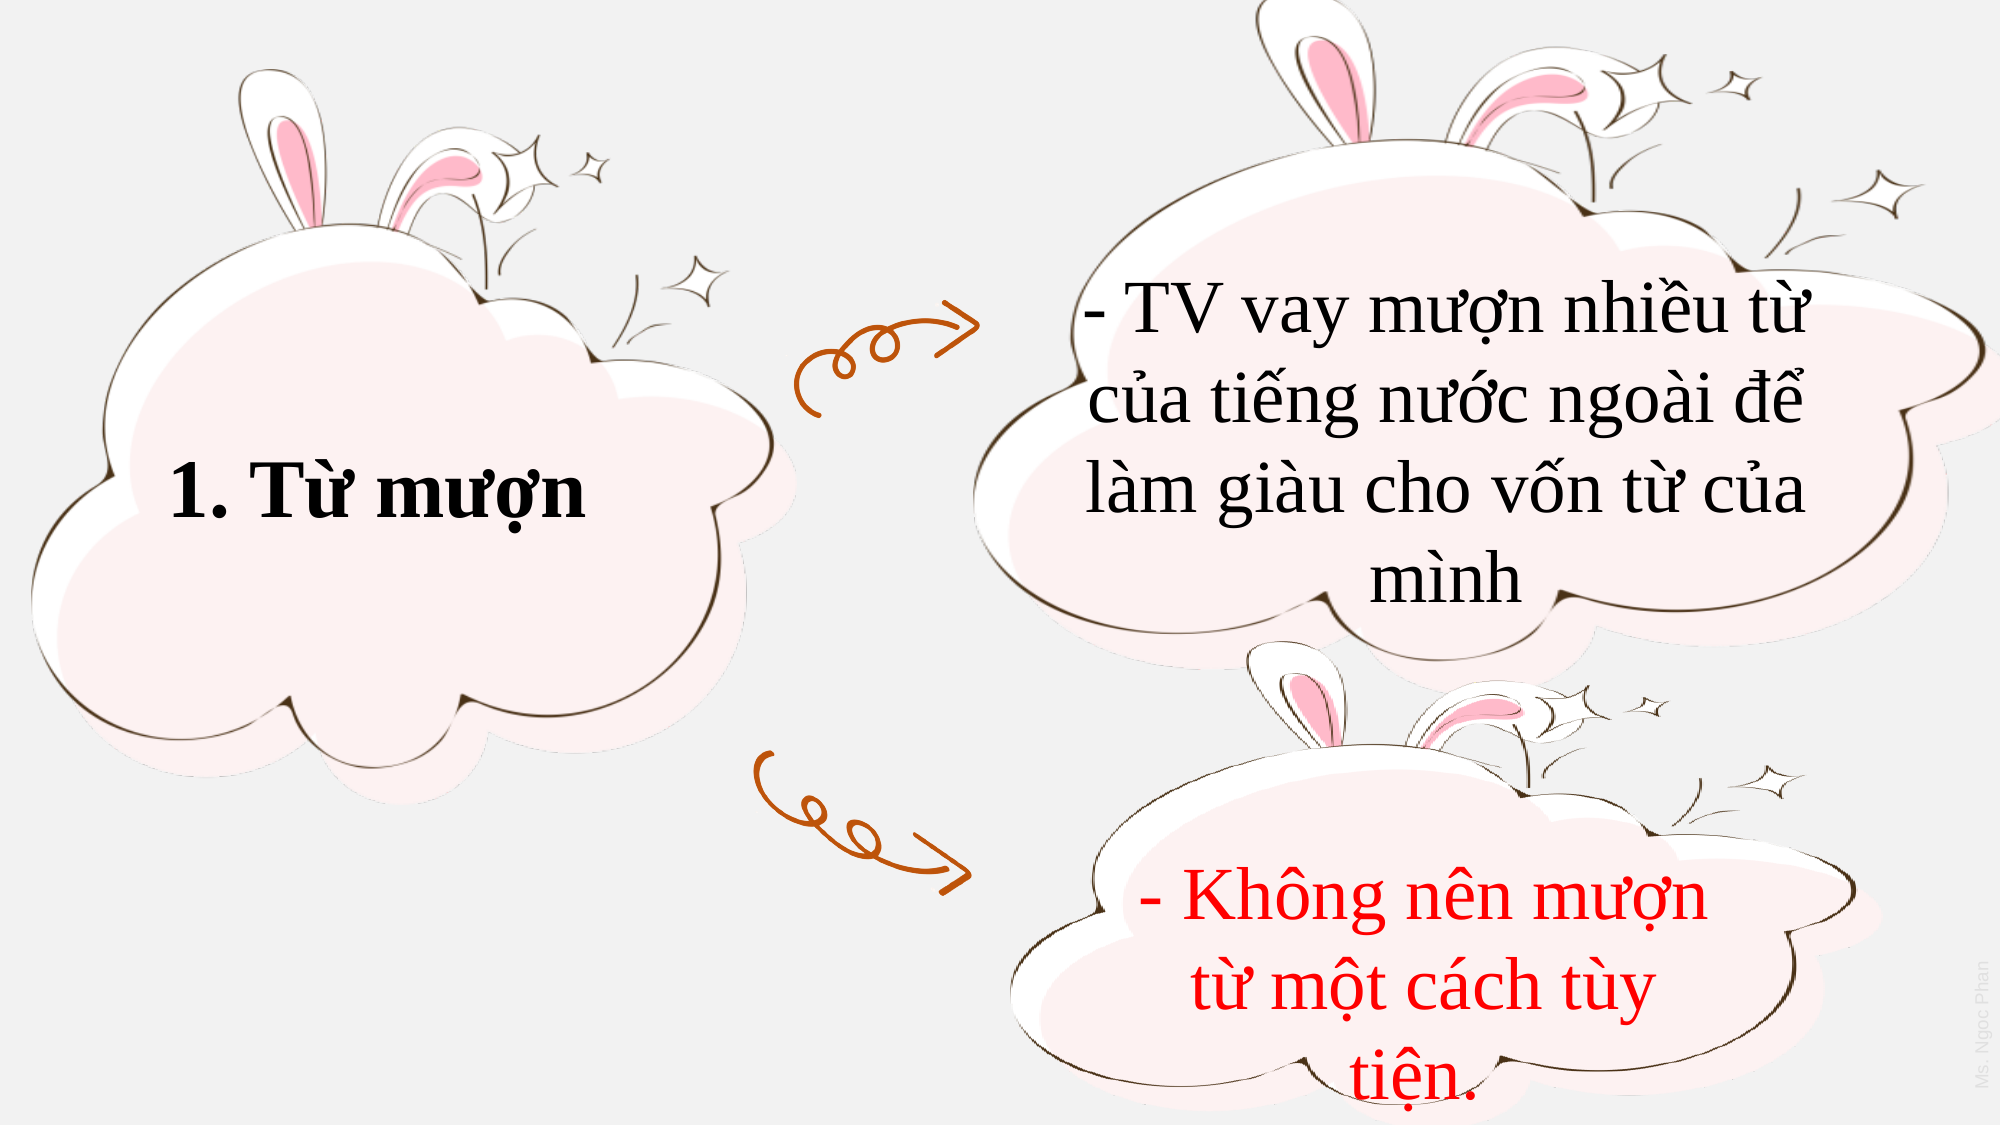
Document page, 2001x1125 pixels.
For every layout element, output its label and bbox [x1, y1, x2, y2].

picture [797, 243, 998, 469]
text_box [1010, 641, 1883, 1125]
picture [702, 733, 1010, 919]
text_box [973, 0, 2000, 696]
text_box [31, 69, 797, 805]
